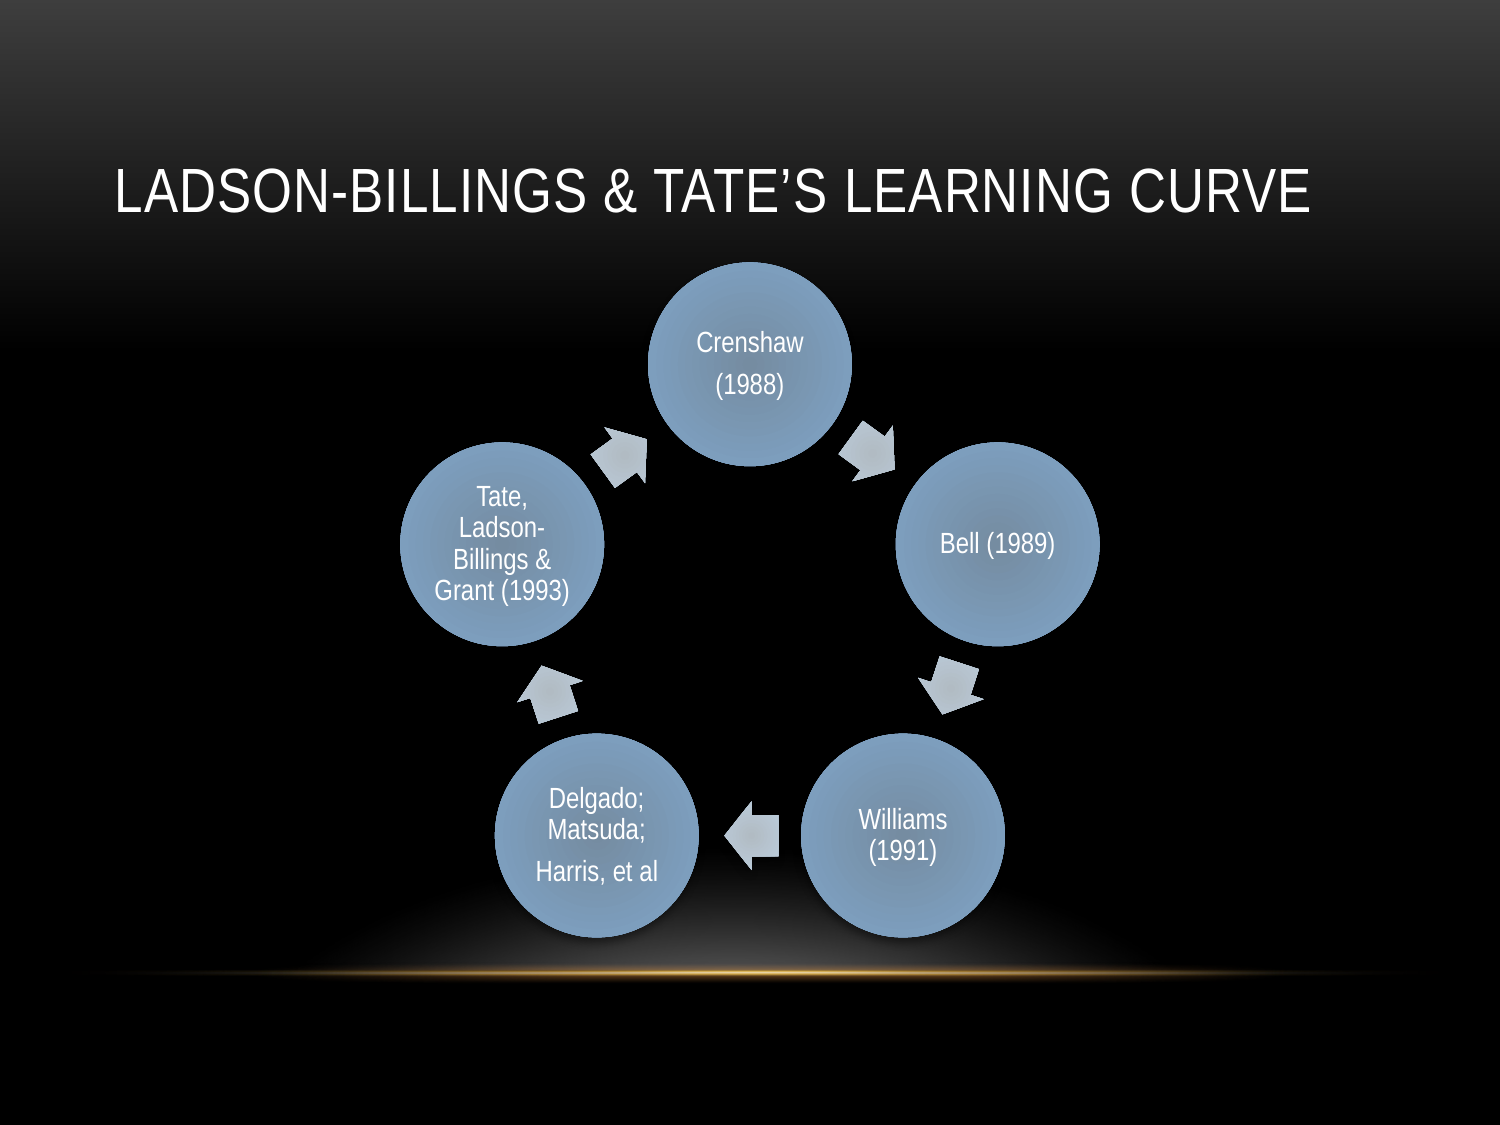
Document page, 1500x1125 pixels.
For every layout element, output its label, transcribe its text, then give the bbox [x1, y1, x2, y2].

title Ladson-Billings & Tate’s Learning Curve [99, 45, 1400, 233]
picture [0, 0, 1500, 1125]
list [99, 262, 1401, 938]
